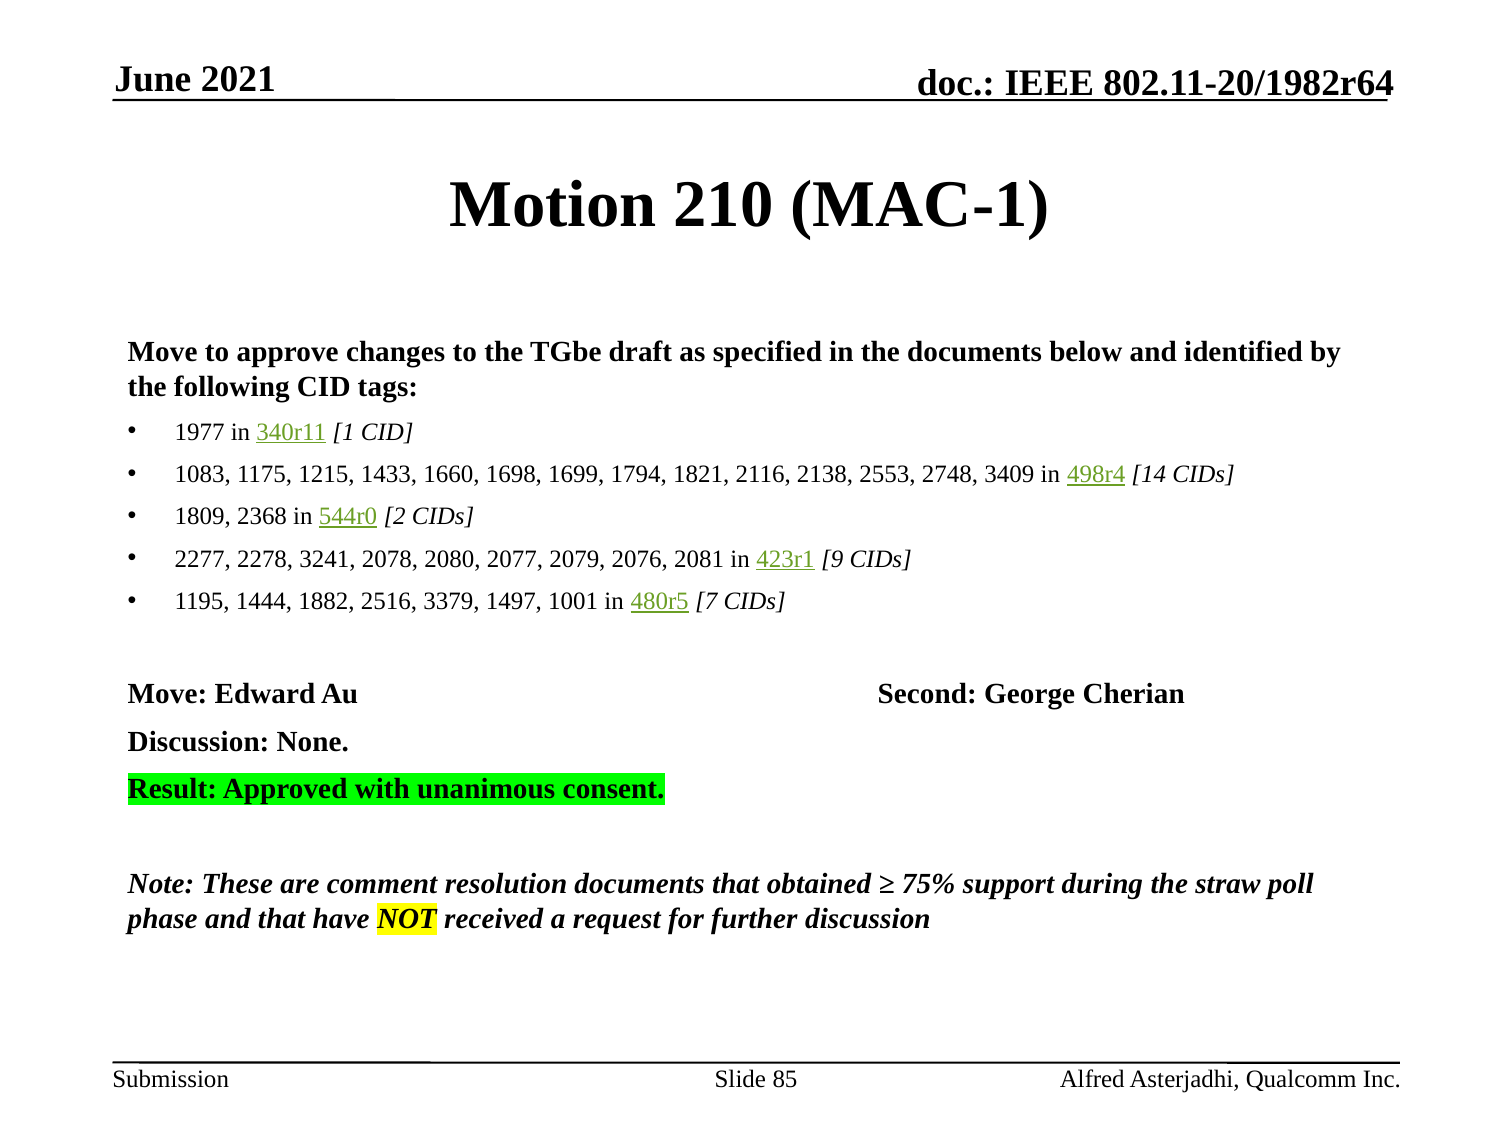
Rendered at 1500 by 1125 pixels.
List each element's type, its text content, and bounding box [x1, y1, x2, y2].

slide_number Slide 85 [712, 1061, 800, 1123]
title Motion 210 (MAC-1) [112, 112, 1388, 288]
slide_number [114, 54, 423, 100]
list Move to approve changes to the TGbe draft as specified in the documents below and identified by the following CID tags: 1977 in 340r11 [1 CID] 1083, 1175, 1215, 1433, 1660, 1698, 1699, 1794, 1821, 2116, 2138, 2553, 2748, 3409 in 498r4 [14 CIDs] 1809, 2368 in 544r0 [2 CIDs] 2277, 2278, 3241, 2078, 2080, 2077, 2079, 2076, 2081 in 423r1 [9 CIDs] 1195, 1444, 1882, 2516, 3379, 1497, 1001 in 480r5 [7 CIDs] Move: Edward Au Second: George Cherian Discussion: None. Result: Approved with unanimous consent. Note: These are comment resolution documents that obtained ≥ 75% support during the straw poll phase and that have NOT received a request for further discussion [112, 324, 1388, 1063]
footer Alfred Asterjadhi, Qualcomm Inc. [878, 1061, 1402, 1093]
